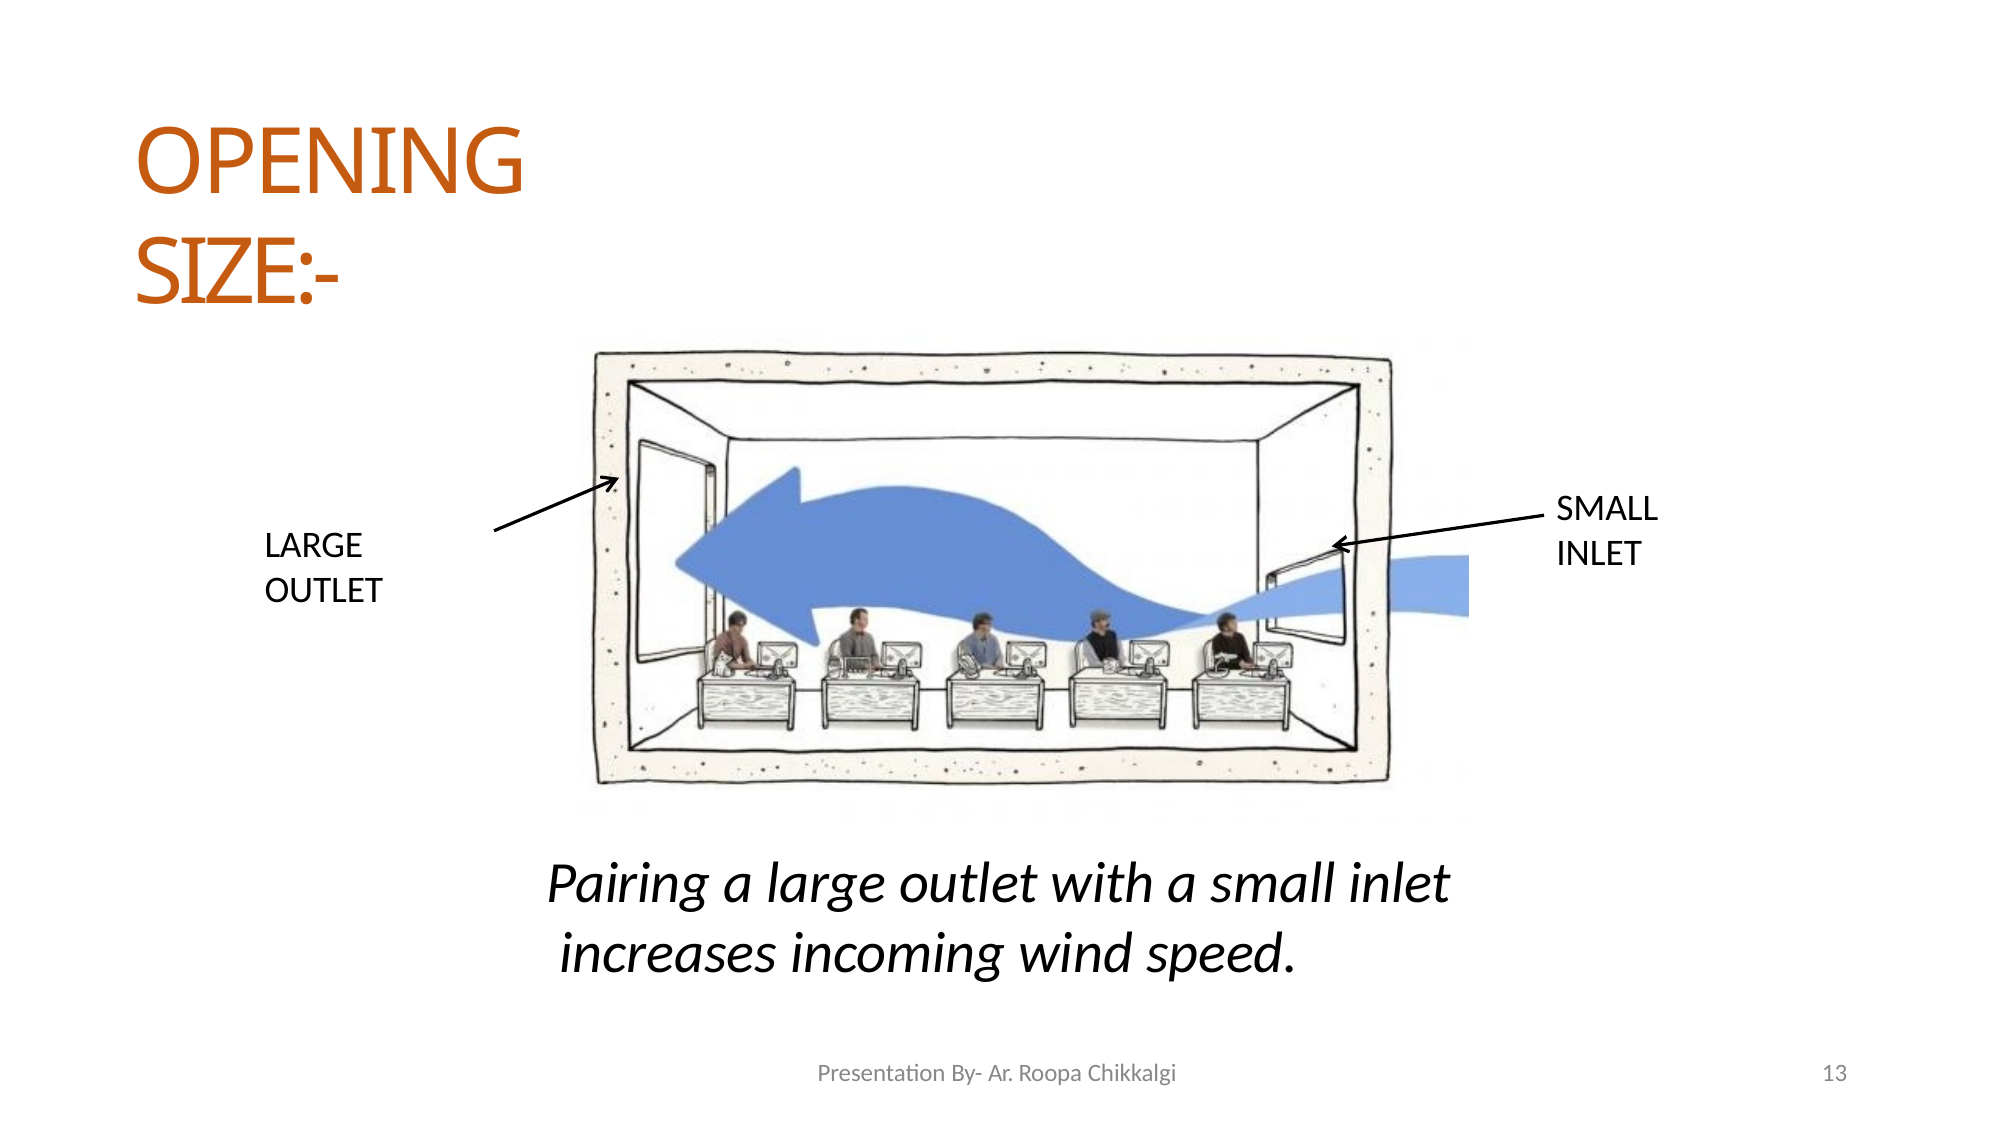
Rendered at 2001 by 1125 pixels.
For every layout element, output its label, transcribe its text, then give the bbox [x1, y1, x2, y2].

text_box 13 [1819, 1054, 1850, 1087]
text_box LARGE OUTLET [262, 518, 488, 611]
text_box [493, 327, 1545, 822]
title OPENING SIZE:- [131, 99, 699, 322]
text_box Pairing a large outlet with a small inlet increases incoming wind speed. [544, 842, 1461, 985]
text_box SMALL INLET [1554, 480, 1725, 573]
text_box Presentation By- Ar. Roopa Chikkalgi [815, 1054, 1185, 1087]
